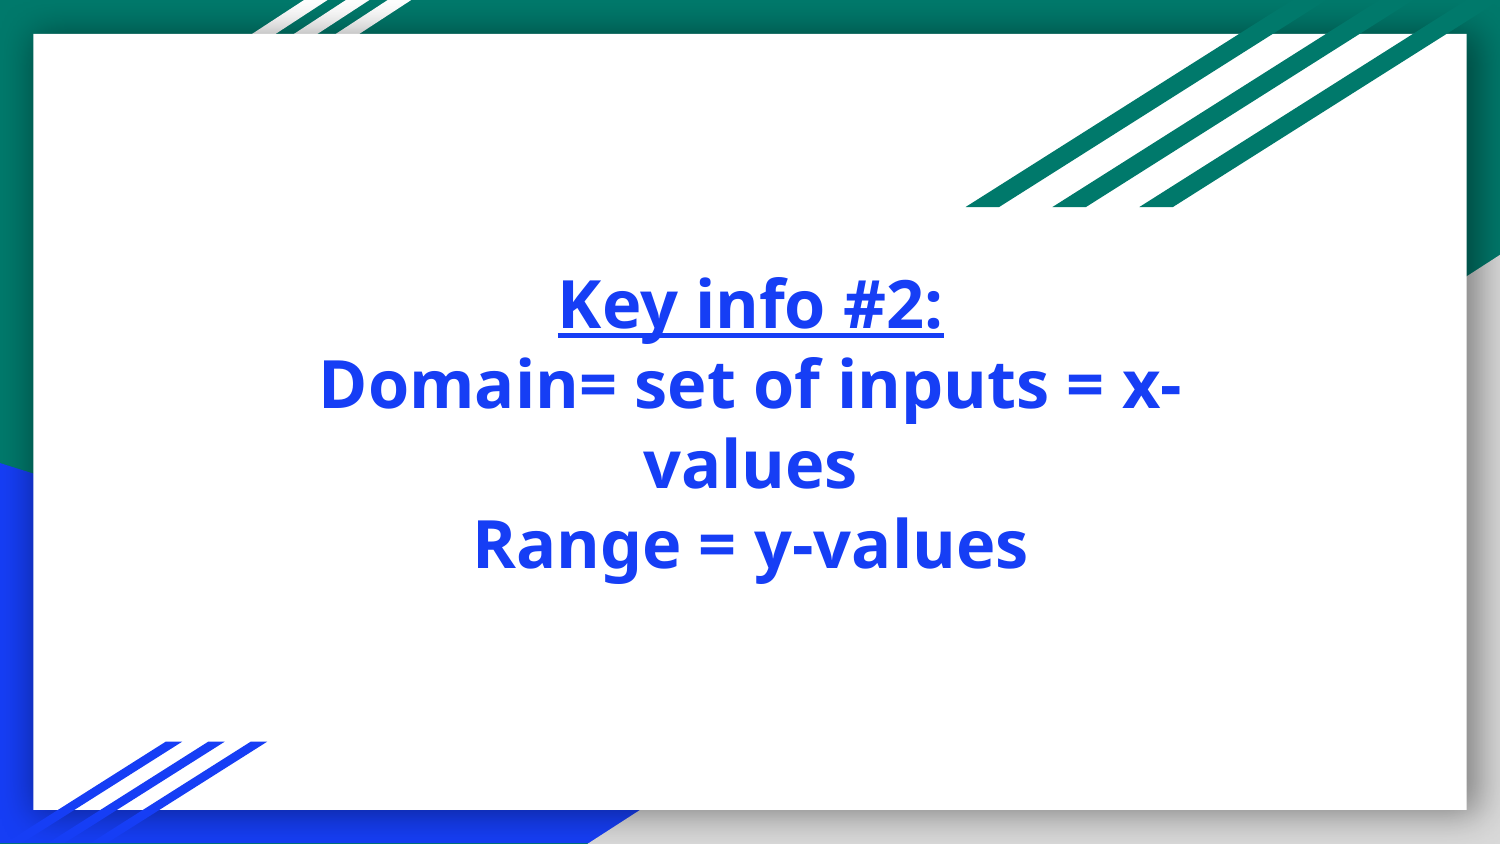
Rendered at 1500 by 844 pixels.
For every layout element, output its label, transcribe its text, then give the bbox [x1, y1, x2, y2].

title Key info #2: Domain= set of inputs = x-values Range = y-values [228, 213, 1274, 630]
